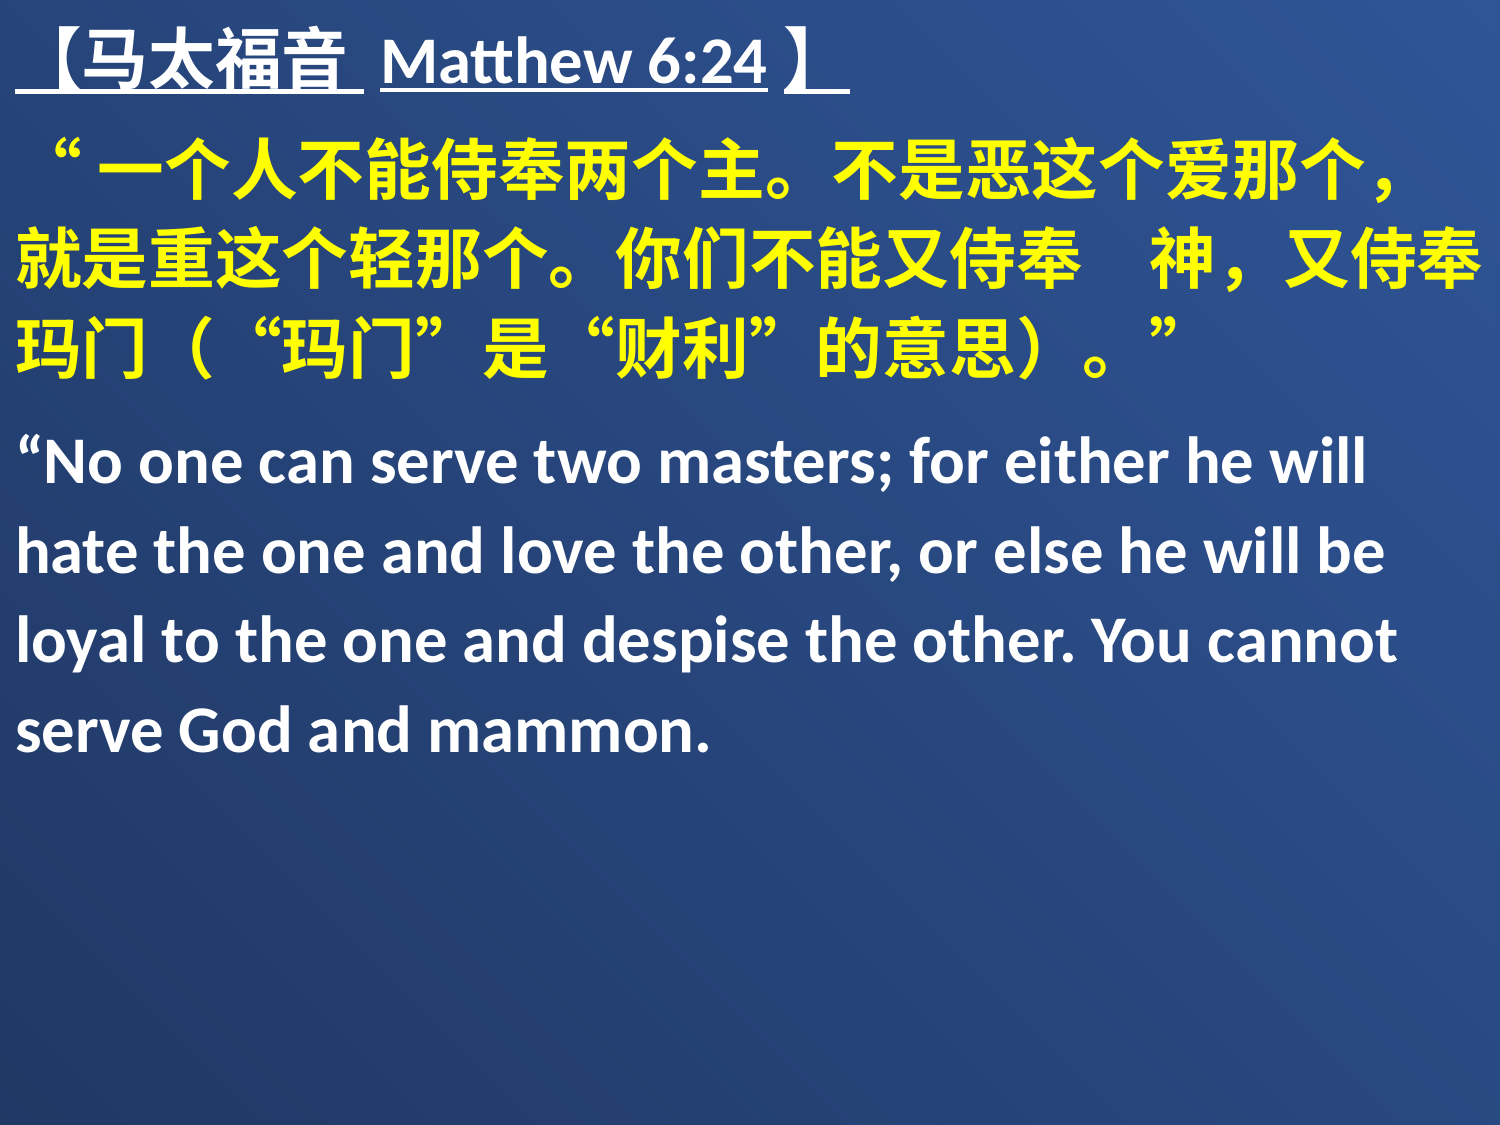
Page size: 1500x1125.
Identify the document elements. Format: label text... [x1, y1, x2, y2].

subtitle 【马太福音 Matthew 6:24】 “一个人不能侍奉两个主。不是恶这个爱那个，就是重这个轻那个。你们不能又侍奉 神，又侍奉玛门（“玛门”是“财利”的意思）。” “No one can serve two masters; for either he will hate the one and love the other, or else he will be loyal to the one and despise the other. You cannot serve God and mammon. [0, 0, 1500, 1125]
